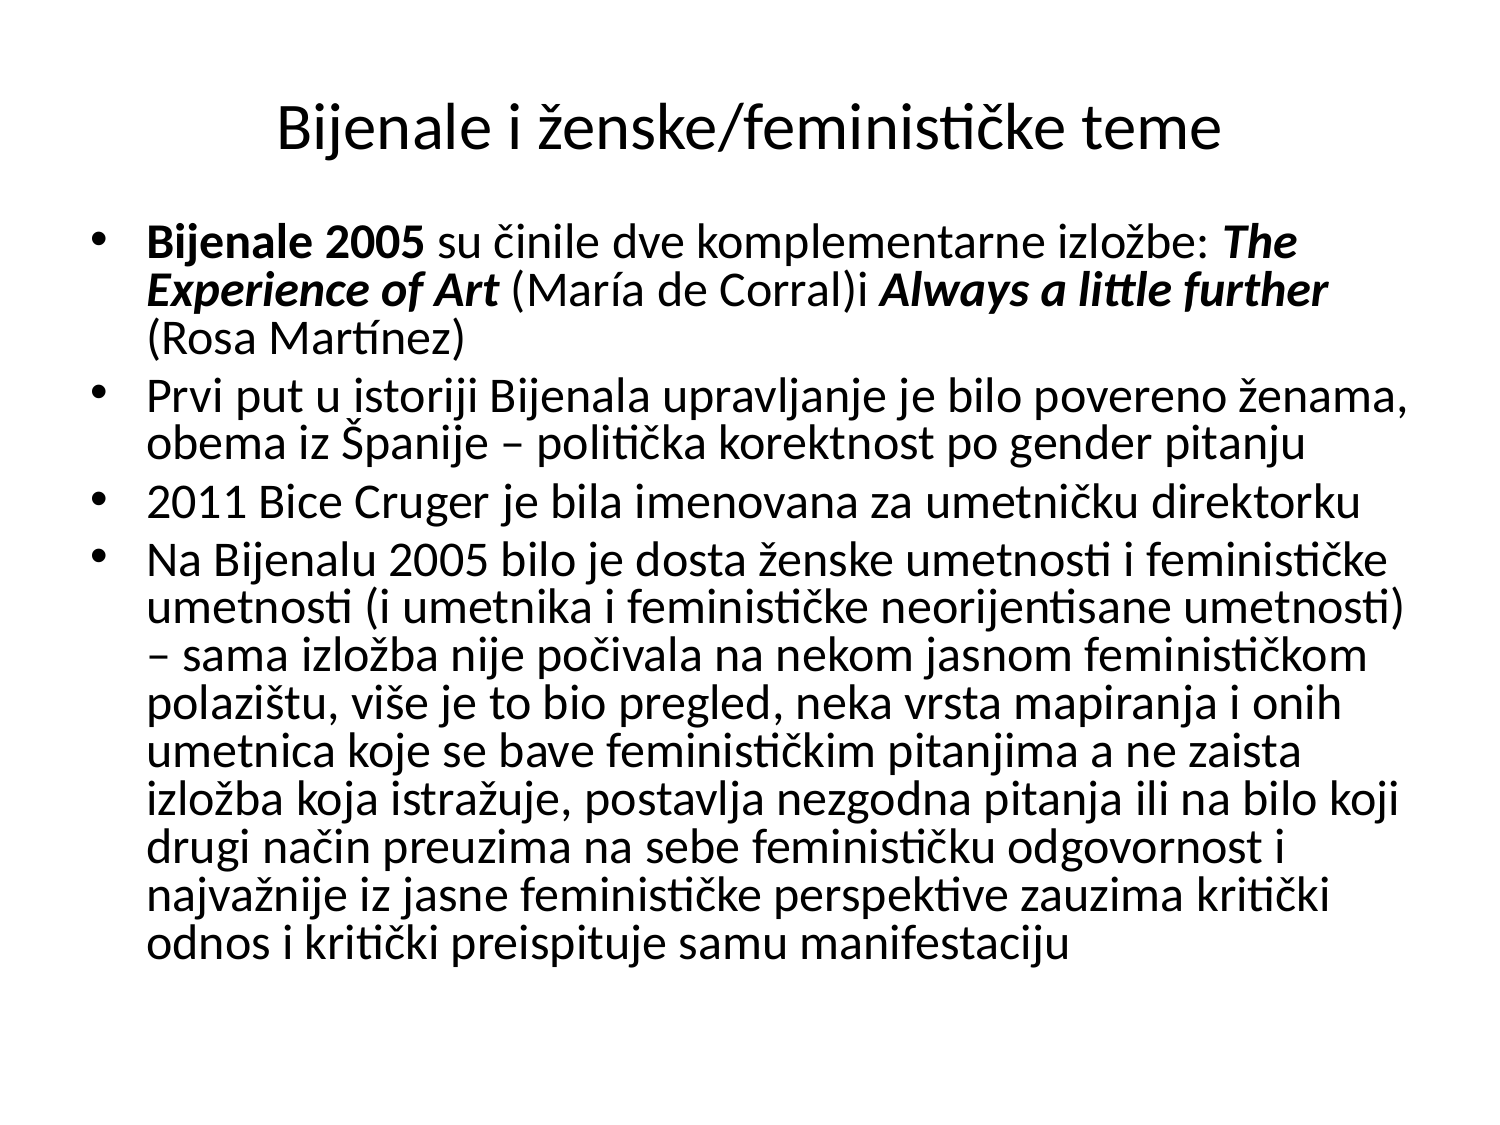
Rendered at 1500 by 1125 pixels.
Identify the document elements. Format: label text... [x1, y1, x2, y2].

title Bijenale i ženske/feminističke teme [75, 45, 1425, 200]
list Bijenale 2005 su činile dve komplementarne izložbe: The Experience of Art (María de Corral)i Always a little further (Rosa Martínez) Prvi put u istoriji Bijenala upravljanje je bilo povereno ženama, obema iz Španije – politička korektnost po gender pitanju 2011 Bice Cruger je bila imenovana za umetničku direktorku Na Bijenalu 2005 bilo je dosta ženske umetnosti i feminističke umetnosti (i umetnika i feminističke neorijentisane umetnosti) – sama izložba nije počivala na nekom jasnom feminističkom polazištu, više je to bio pregled, neka vrsta mapiranja i onih umetnica koje se bave feminističkim pitanjima a ne zaista izložba koja istražuje, postavlja nezgodna pitanja ili na bilo koji drugi način preuzima na sebe feminističku odgovornost i najvažnije iz jasne feminističke perspektive zauzima kritički odnos i kritički preispituje samu manifestaciju [75, 212, 1438, 1063]
